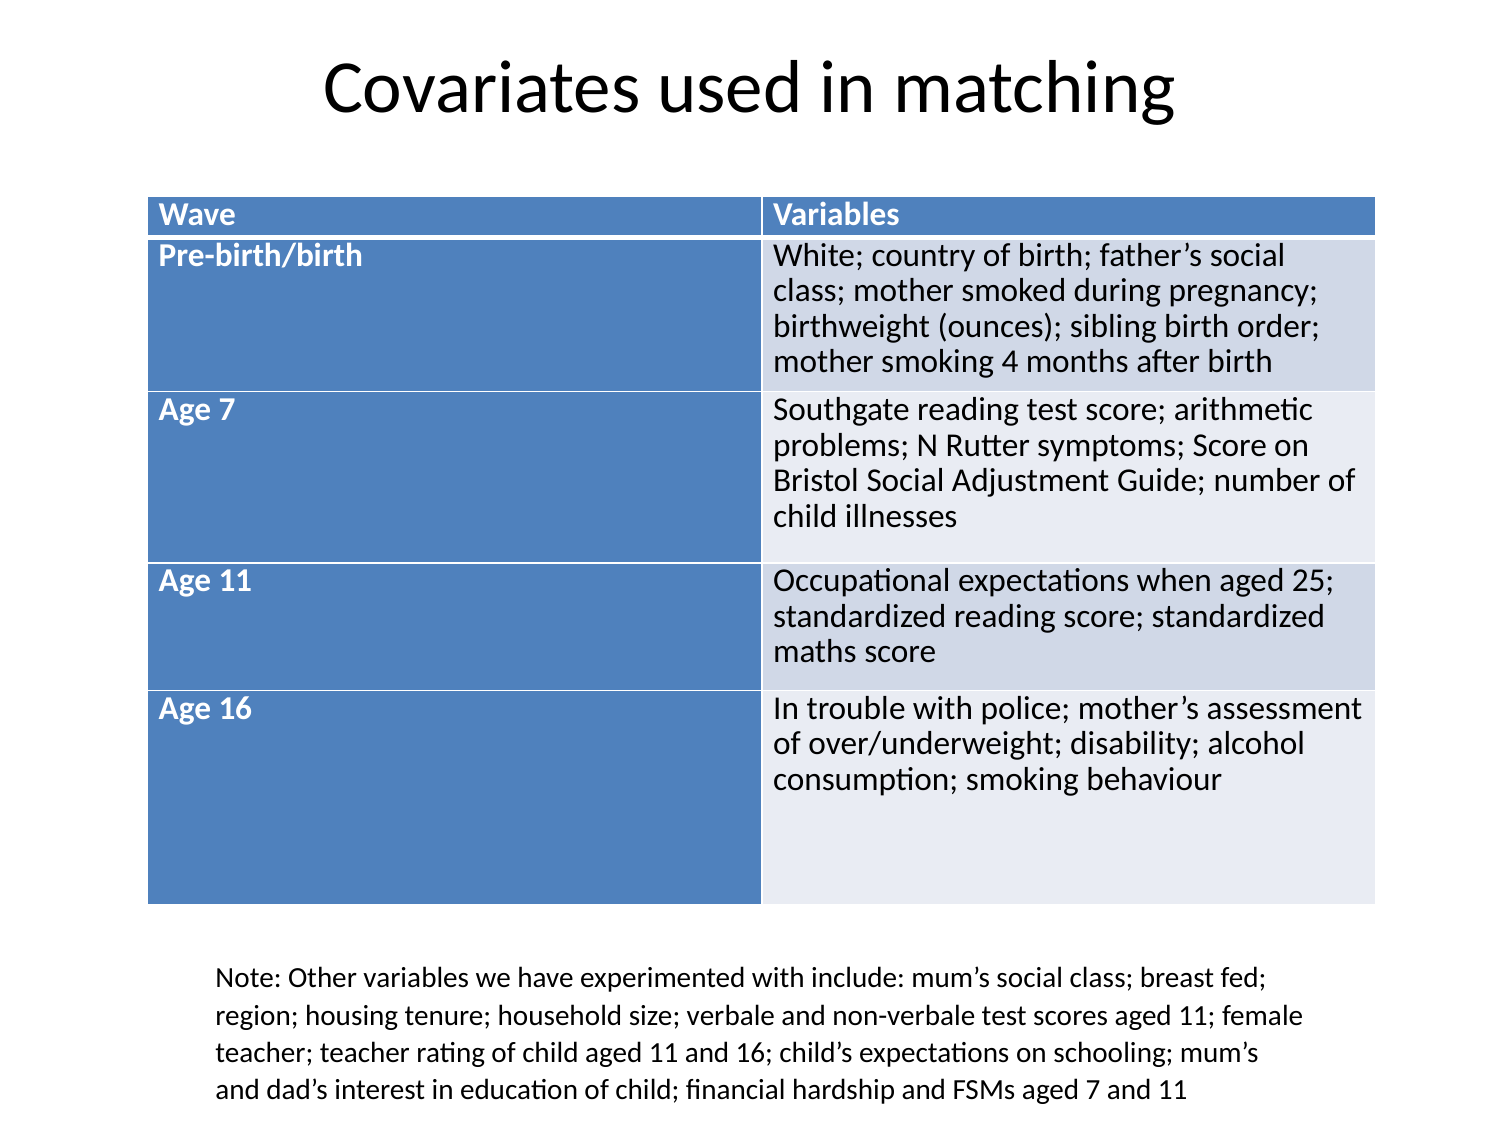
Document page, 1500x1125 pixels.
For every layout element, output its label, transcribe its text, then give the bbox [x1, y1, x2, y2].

table_cell Age 11 [148, 564, 761, 690]
text_box Note: Other variables we have experimented with include: mum’s social class; breast fed; region; housing tenure; household size; verbale and non-verbale test scores aged 11; female teacher; teacher rating of child aged 11 and 16; child’s expectations on schooling; mum’s and dad’s interest in education of child; financial hardship and FSMs aged 7 and 11 [200, 948, 1323, 1113]
table_cell In trouble with police; mother’s assessment of over/underweight; disability; alcohol consumption; smoking behaviour [763, 691, 1375, 904]
table_cell Age 16 [148, 691, 761, 904]
title Covariates used in matching [74, 42, 1425, 124]
table_cell Southgate reading test score; arithmetic problems; N Rutter symptoms; Score on Bristol Social Adjustment Guide; number of child illnesses [763, 392, 1375, 562]
table_header Variables [763, 197, 1375, 235]
table_cell Age 7 [148, 392, 761, 562]
table_cell Occupational expectations when aged 25; standardized reading score; standardized maths score [763, 564, 1375, 690]
table_header Wave [148, 197, 761, 235]
table_cell Pre-birth/birth [148, 240, 761, 391]
table_cell White; country of birth; father’s social class; mother smoked during pregnancy; birthweight (ounces); sibling birth order; mother smoking 4 months after birth [763, 240, 1375, 391]
